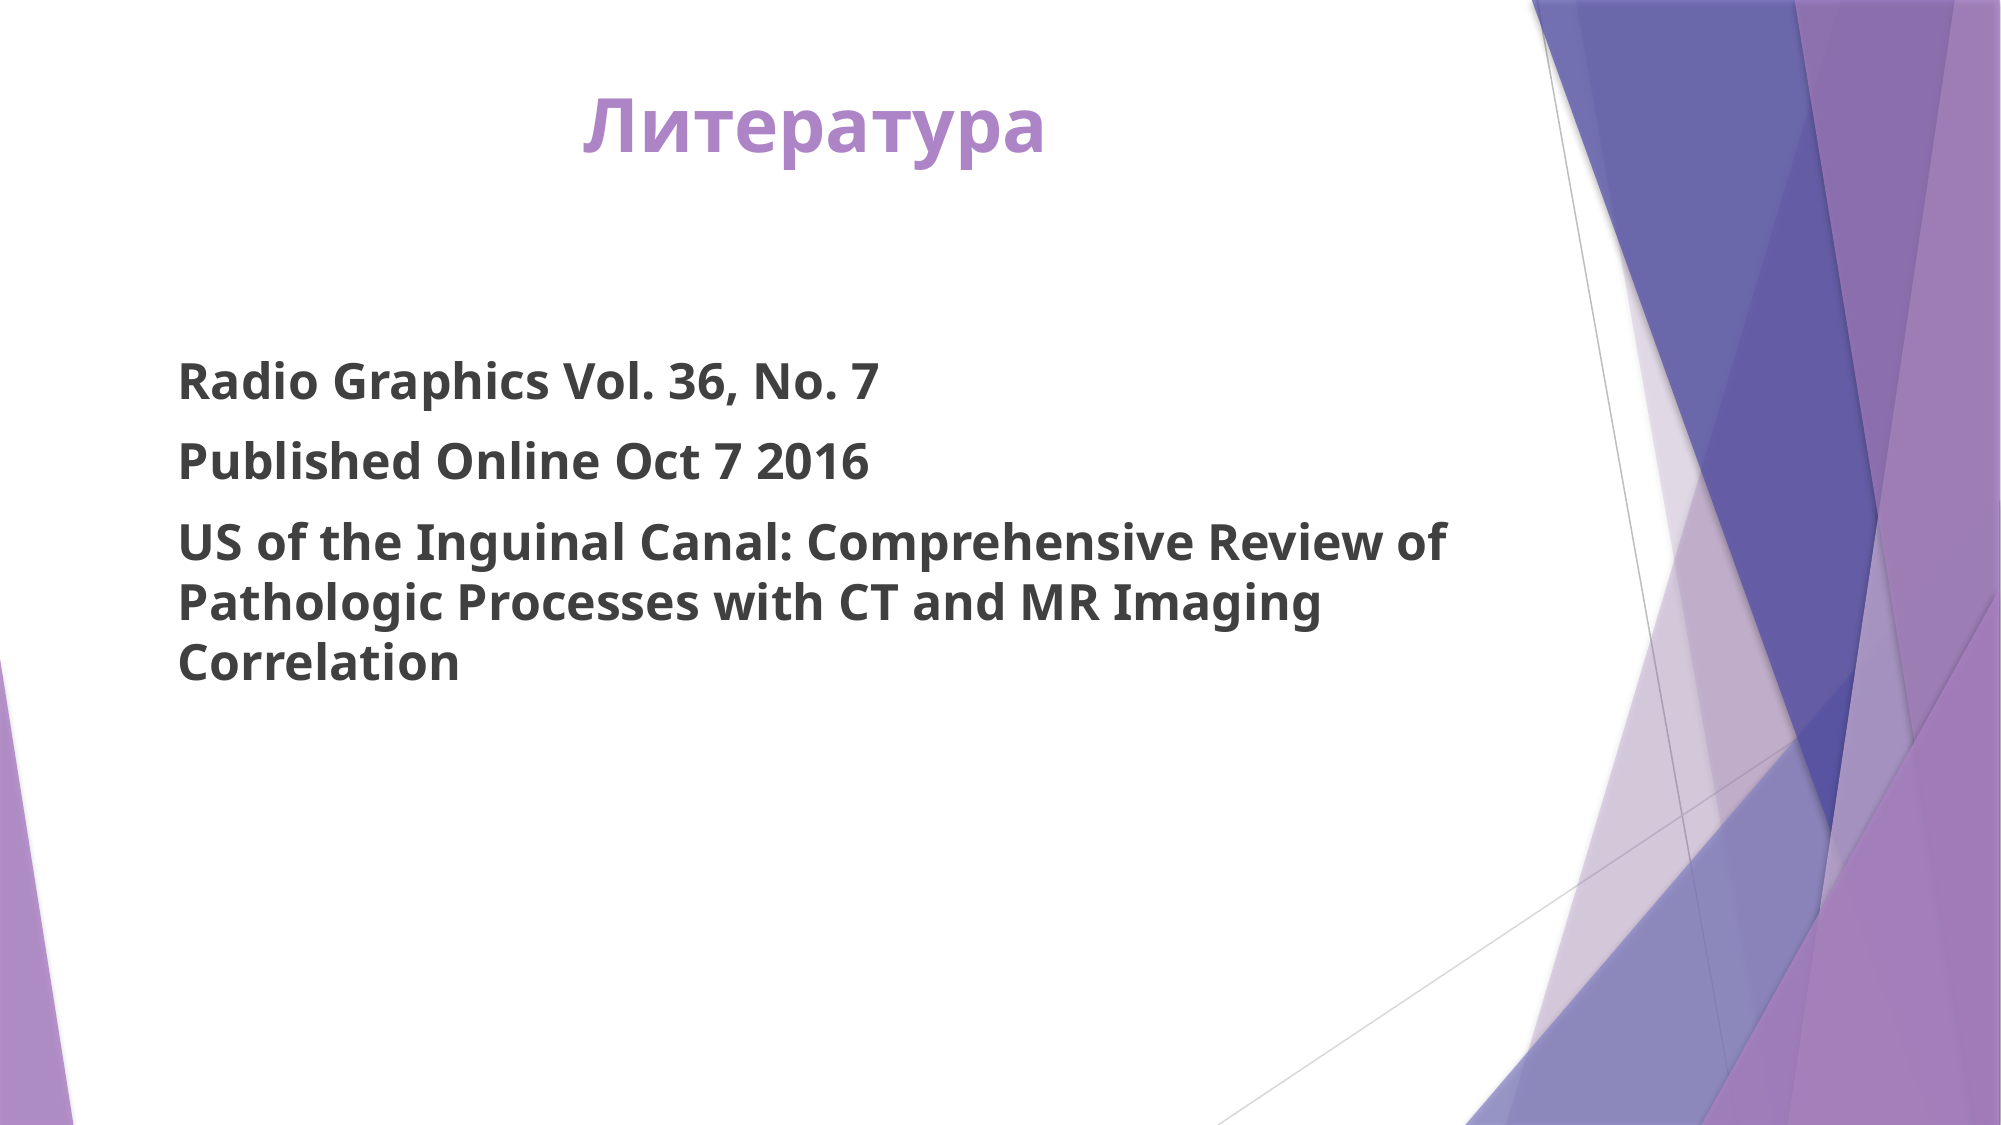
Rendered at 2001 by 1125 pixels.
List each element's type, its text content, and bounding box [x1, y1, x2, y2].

list Radio Graphics Vol. 36, No. 7 Published Online Oct 7 2016 US of the Inguinal Canal: Comprehensive Review of Pathologic Processes with CT and MR Imaging Correlation [162, 260, 1634, 990]
title Литература [111, 69, 1522, 287]
